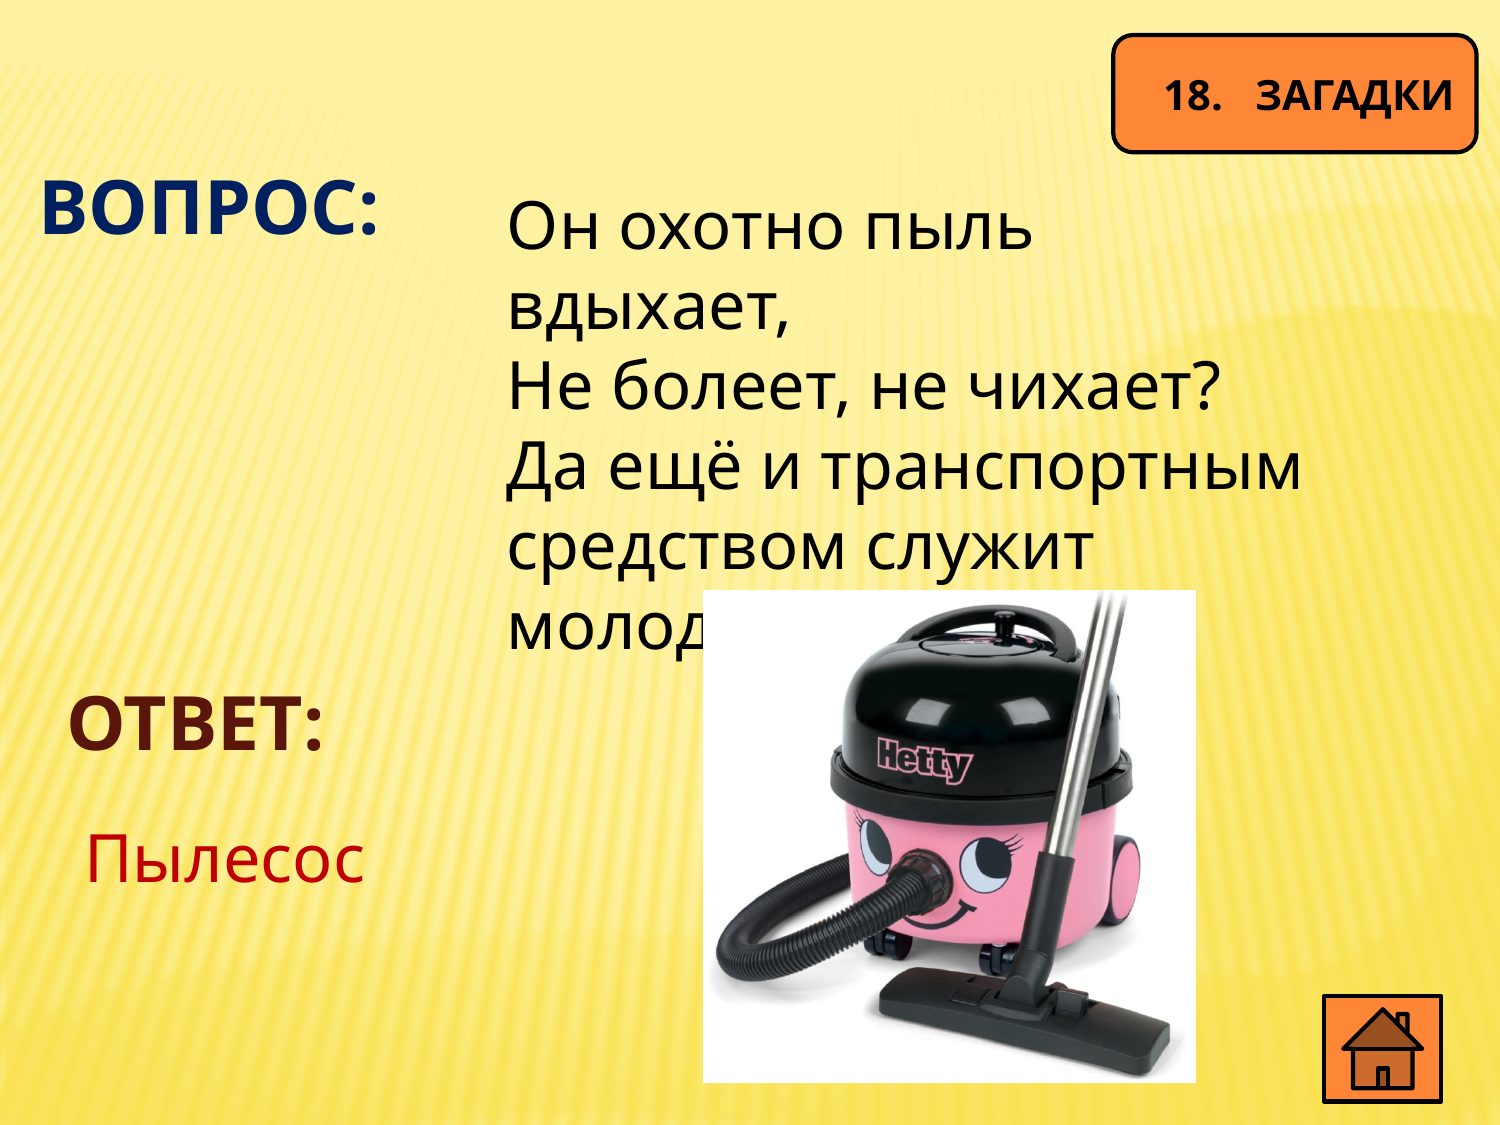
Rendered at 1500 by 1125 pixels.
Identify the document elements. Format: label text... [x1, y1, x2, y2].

text_box [0, 0, 1500, 1125]
text_box 18. ЗАГАДКИ [1111, 32, 1479, 155]
text_box [1322, 994, 1443, 1104]
text_box Пылесос [69, 808, 381, 904]
picture [702, 590, 1196, 1083]
text_box Он охотно пыль вдыхает, Не болеет, не чихает? Да ещё и транспортным средством служит молодым магам? [492, 175, 1348, 671]
text_box ВОПРОС: [23, 152, 396, 258]
text_box ОТВЕТ: [51, 667, 340, 773]
